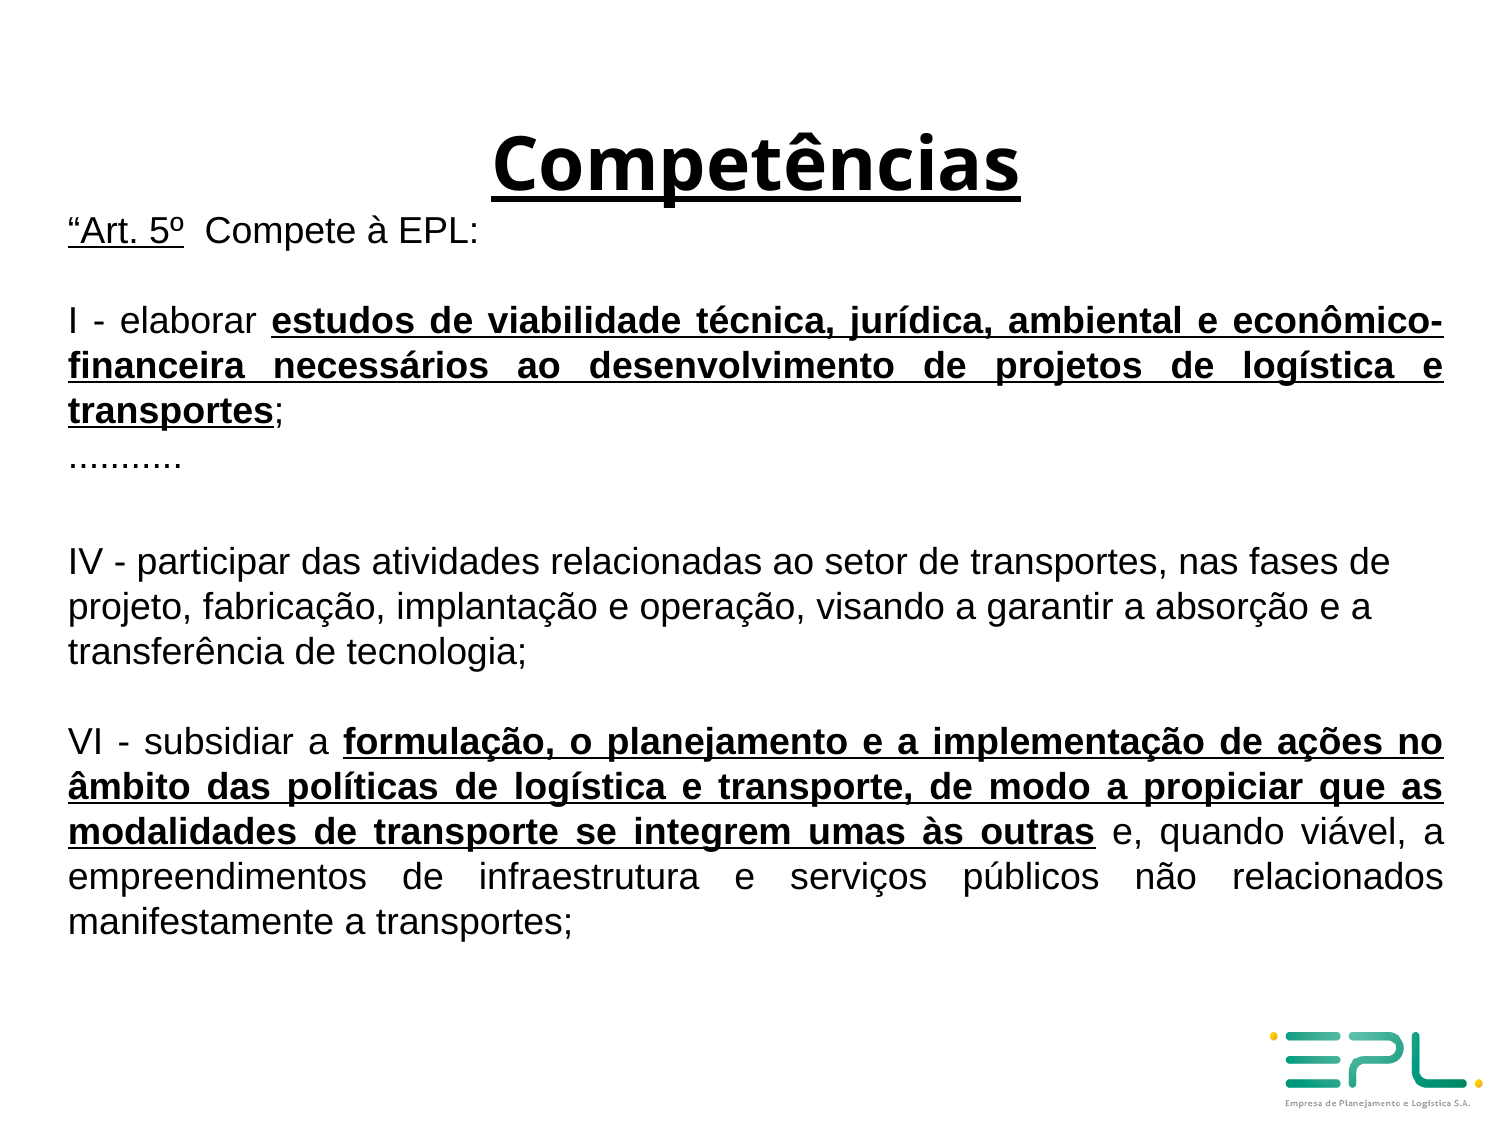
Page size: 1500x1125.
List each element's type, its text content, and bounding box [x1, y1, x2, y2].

text_box Competências [5, 108, 1500, 213]
text_box “Art. 5º Compete à EPL: I - elaborar estudos de viabilidade técnica, jurídica, ambiental e econômico-financeira necessários ao desenvolvimento de projetos de logística e transportes; ........... [53, 198, 1459, 529]
text_box VI - subsidiar a formulação, o planejamento e a implementação de ações no âmbito das políticas de logística e transporte, de modo a propiciar que as modalidades de transporte se integrem umas às outras e, quando viável, a empreendimentos de infraestrutura e serviços públicos não relacionados manifestamente a transportes; [53, 709, 1459, 950]
text_box IV - participar das atividades relacionadas ao setor de transportes, nas fases de projeto, fabricação, implantação e operação, visando a garantir a absorção e a transferência de tecnologia; [53, 529, 1459, 679]
picture [1257, 1014, 1495, 1118]
